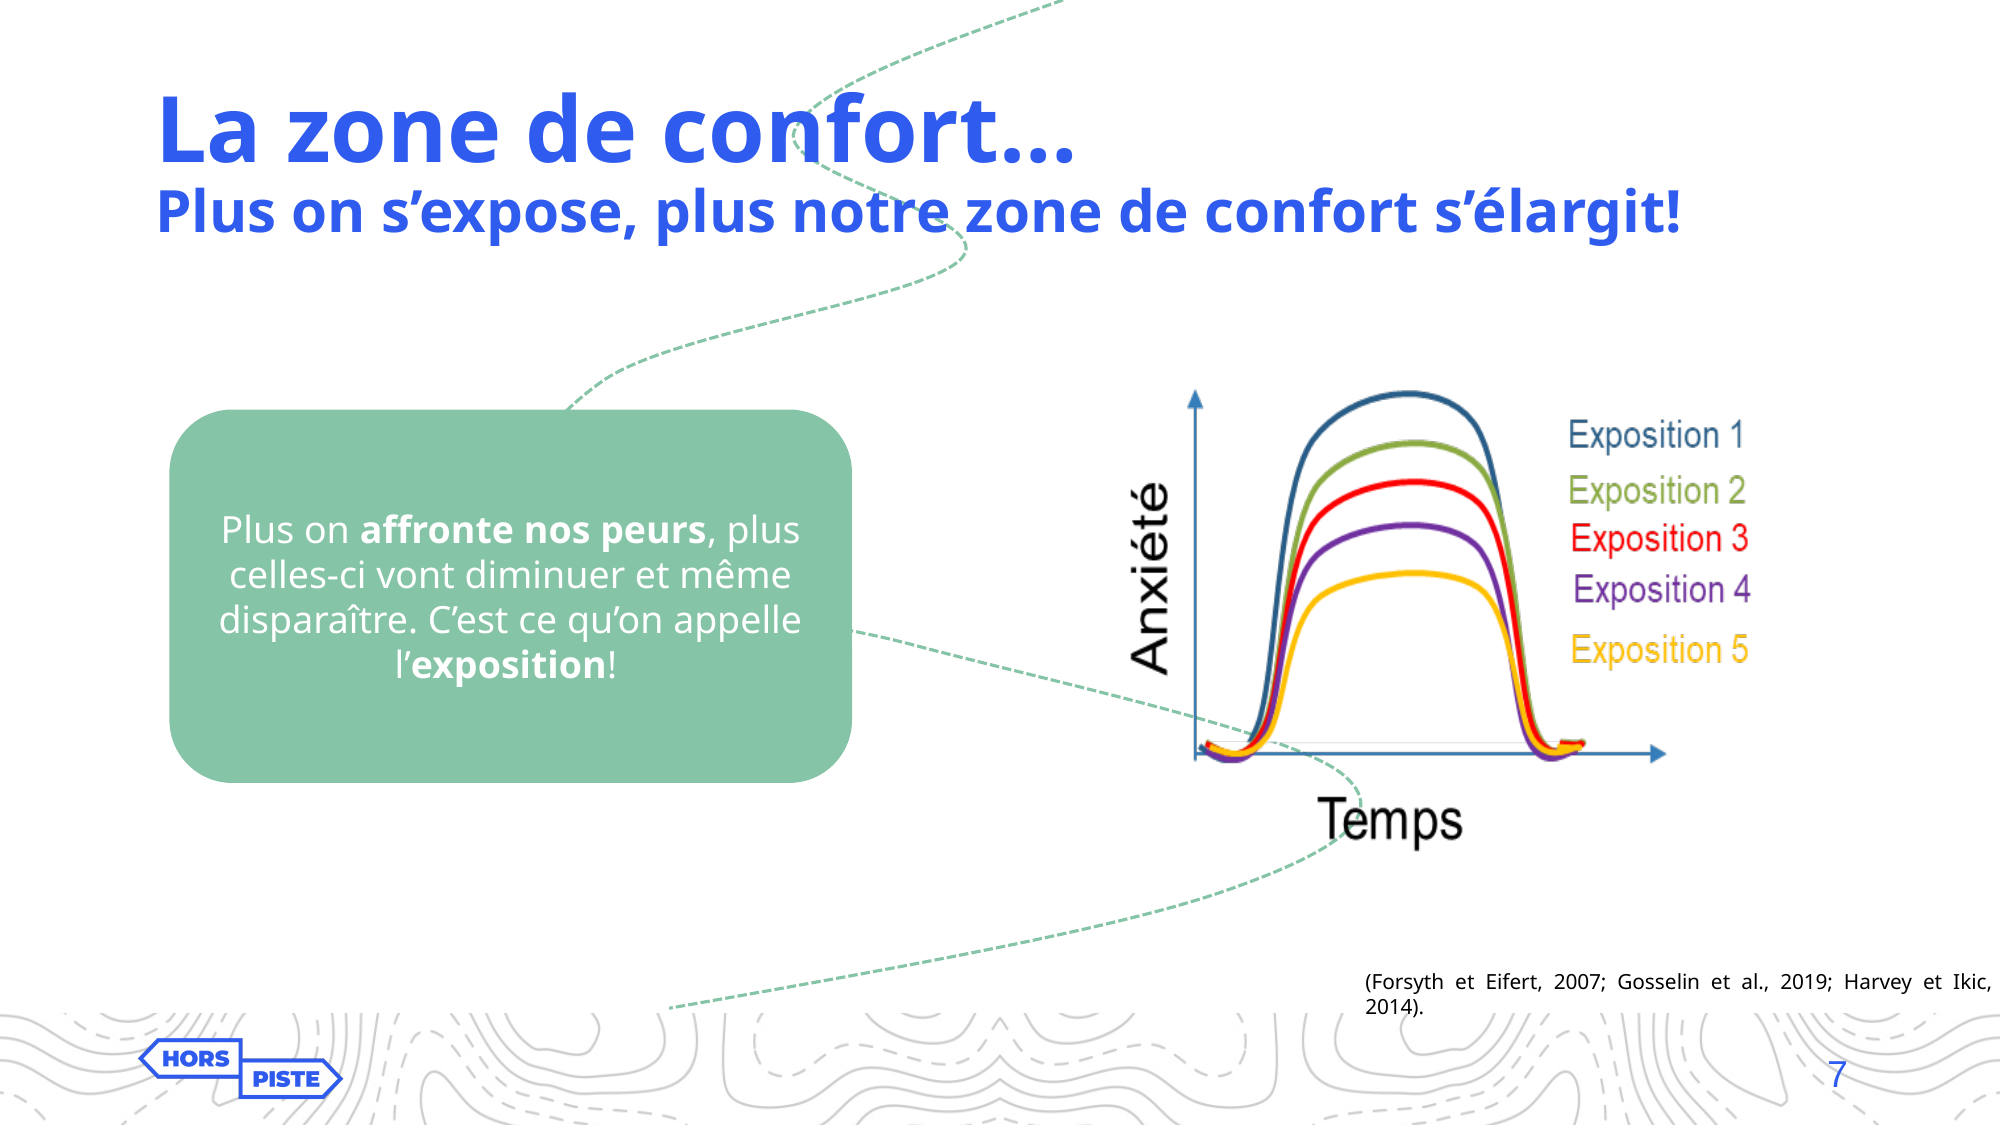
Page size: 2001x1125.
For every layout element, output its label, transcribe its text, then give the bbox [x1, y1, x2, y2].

text_box Plus on affronte nos peurs, plus celles-ci vont diminuer et même disparaître. C’est ce qu’on appelle l’exposition! [169, 409, 853, 783]
text_box [913, 0, 1064, 54]
text_box (Forsyth et Eifert, 2007; Gosselin et al., 2019; Harvey et Ikic, 2014). [1350, 961, 2000, 1027]
text_box [845, 273, 957, 302]
text_box [668, 813, 1228, 1010]
text_box La zone de confort… Plus on s’expose, plus notre zone de confort s’élargit! [140, 54, 1866, 273]
text_box [95, 302, 1910, 813]
slide_number 7 [1412, 1042, 1863, 1103]
picture [1102, 369, 2000, 890]
picture [0, 1012, 2000, 1125]
